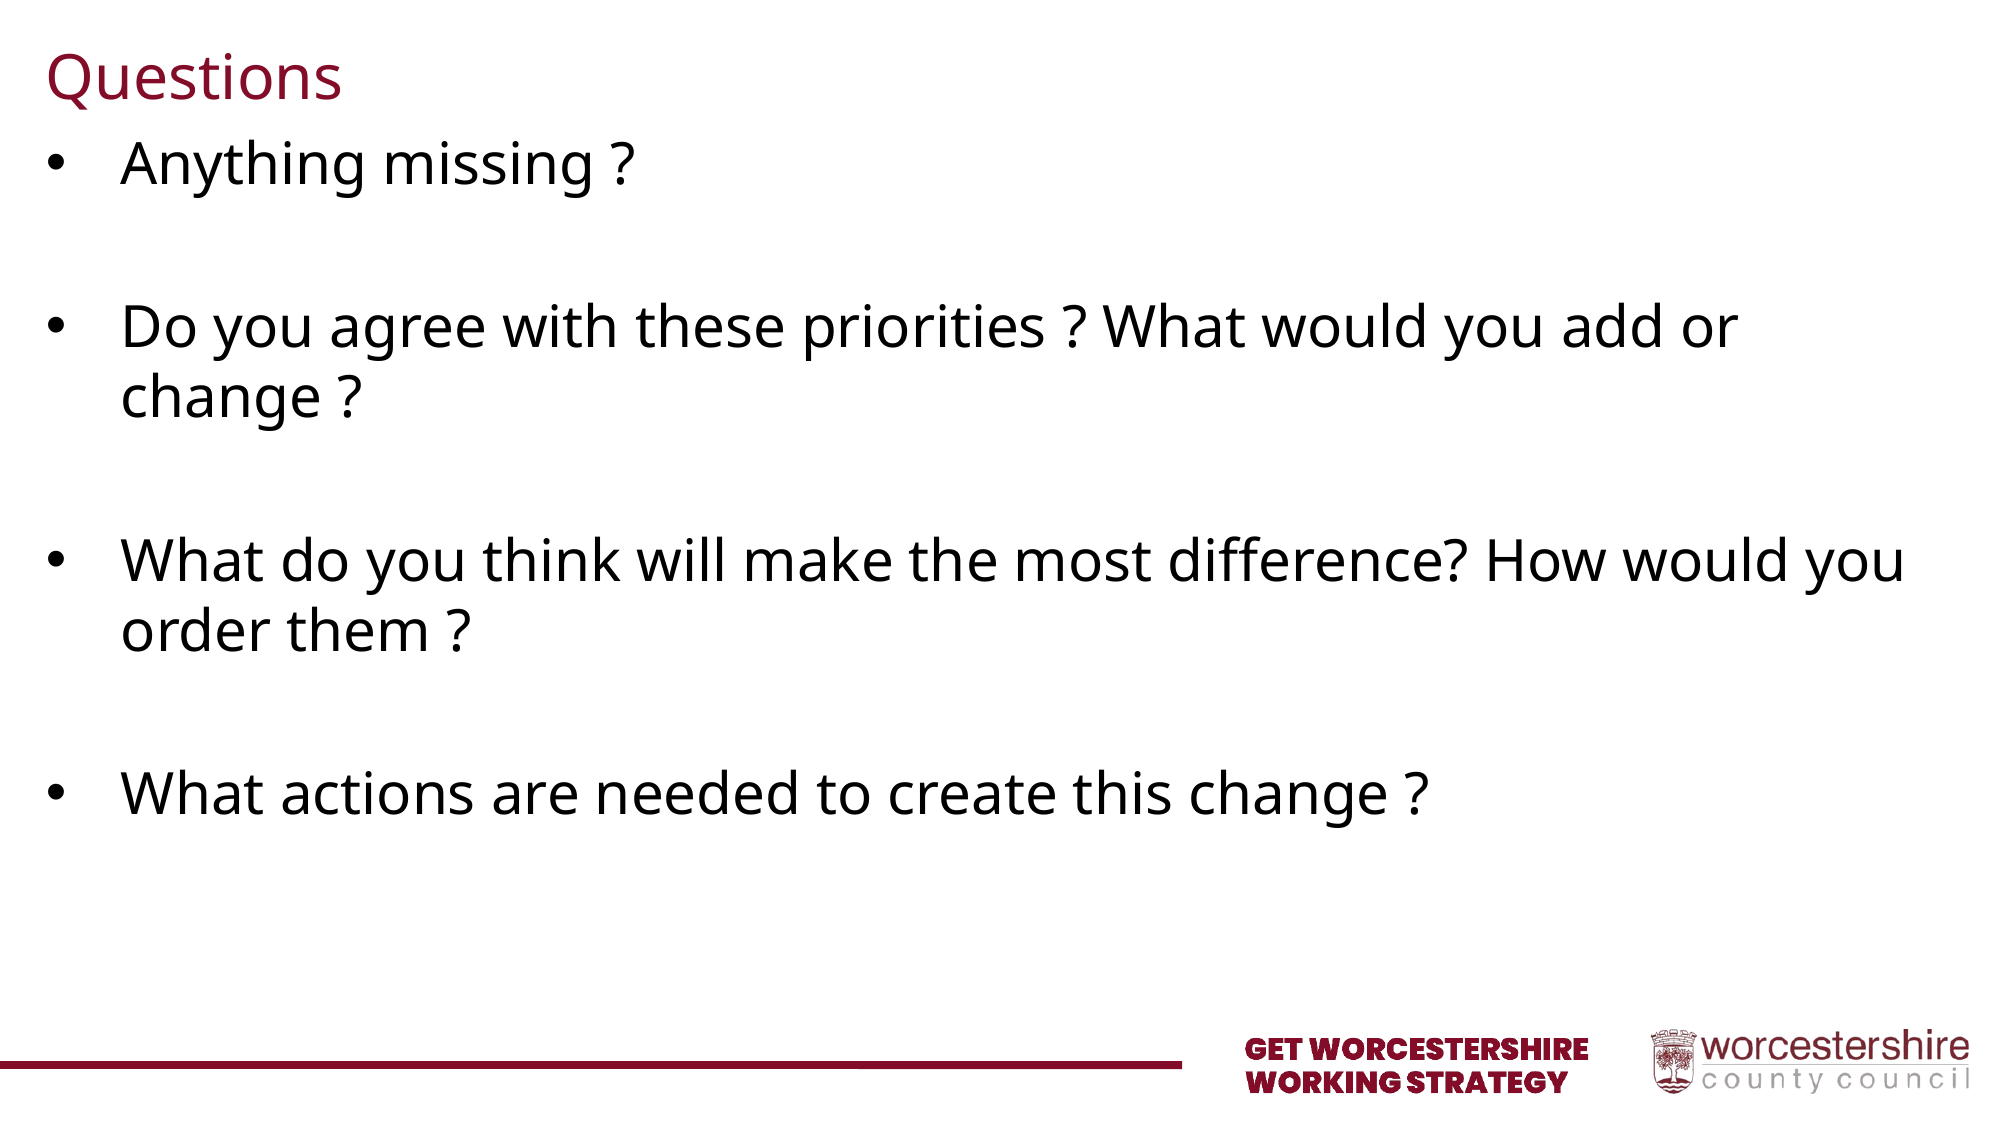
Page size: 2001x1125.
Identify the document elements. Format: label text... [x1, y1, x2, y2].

picture [1244, 1036, 1589, 1094]
list Anything missing ? Do you agree with these priorities ? What would you add or change ? What do you think will make the most difference? How would you order them ? What actions are needed to create this change ? [30, 118, 1969, 1007]
title Questions [30, 30, 1969, 113]
picture [1650, 1029, 1969, 1094]
